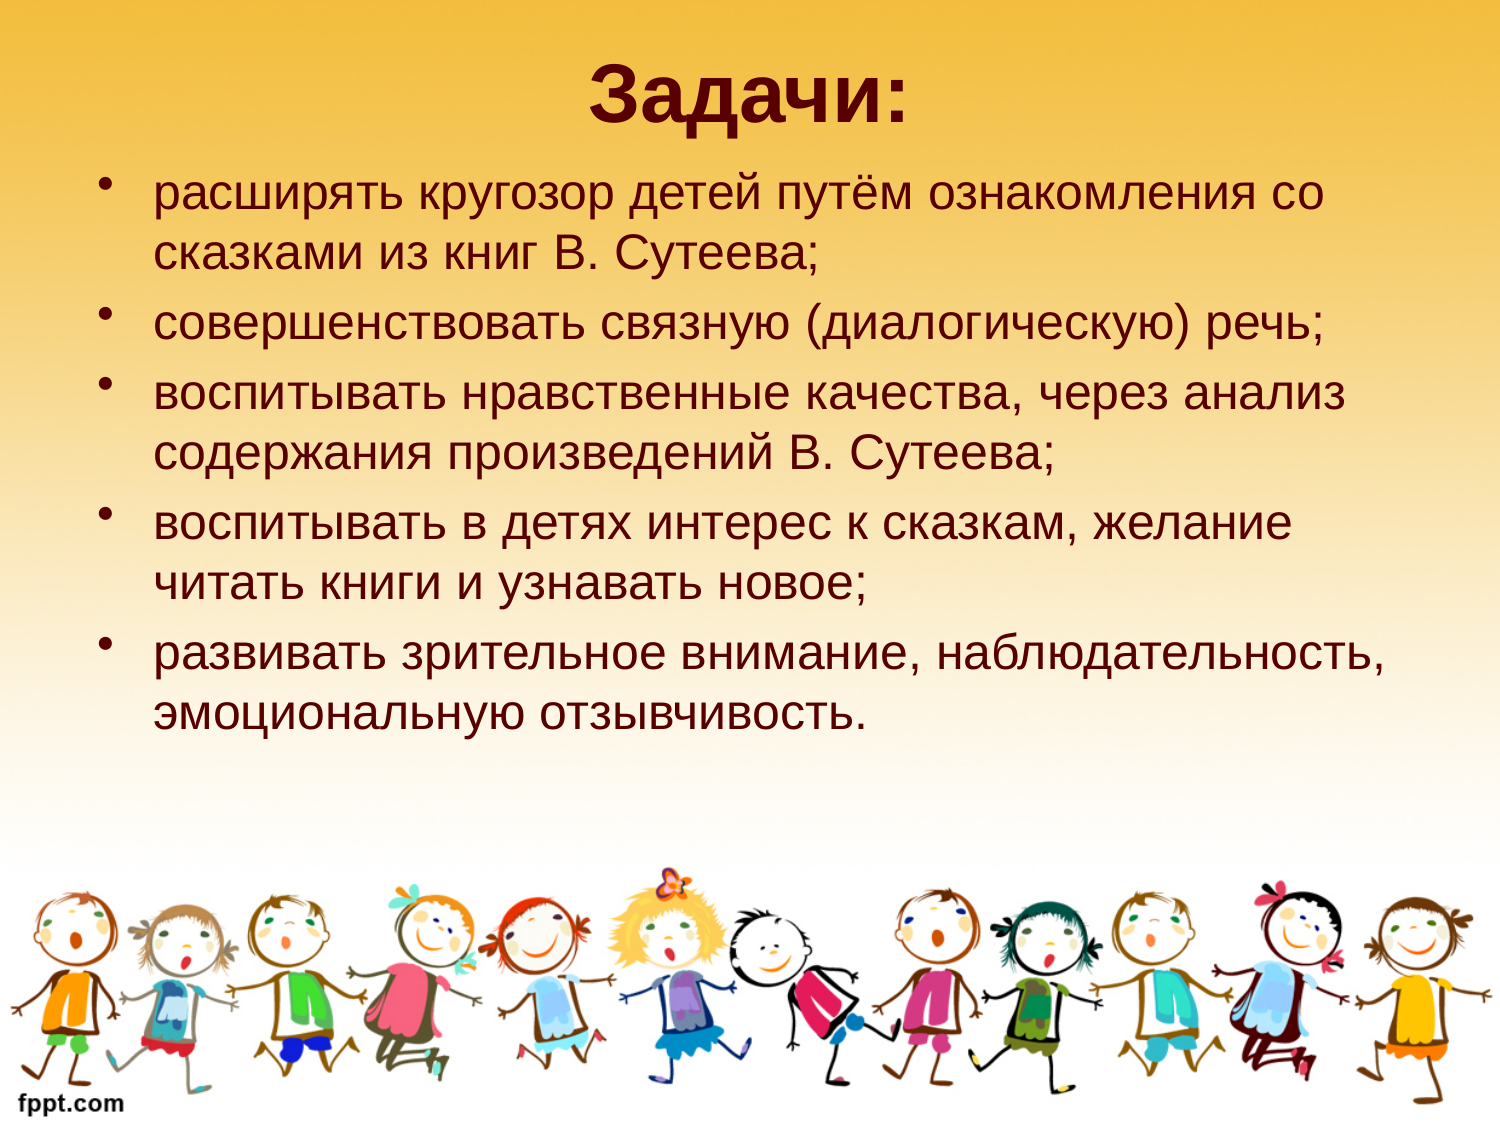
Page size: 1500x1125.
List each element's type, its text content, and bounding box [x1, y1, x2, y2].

picture [0, 0, 1500, 1125]
list расширять кругозор детей путём ознакомления со сказками из книг В. Сутеева; совершенствовать связную (диалогическую) речь; воспитывать нравственные качества, через анализ содержания произведений В. Сутеева; воспитывать в детях интерес к сказкам, желание читать книги и узнавать новое; развивать зрительное внимание, наблюдательность, эмоциональную отзывчивость. [81, 152, 1426, 1006]
title Задачи: [74, 44, 1426, 233]
